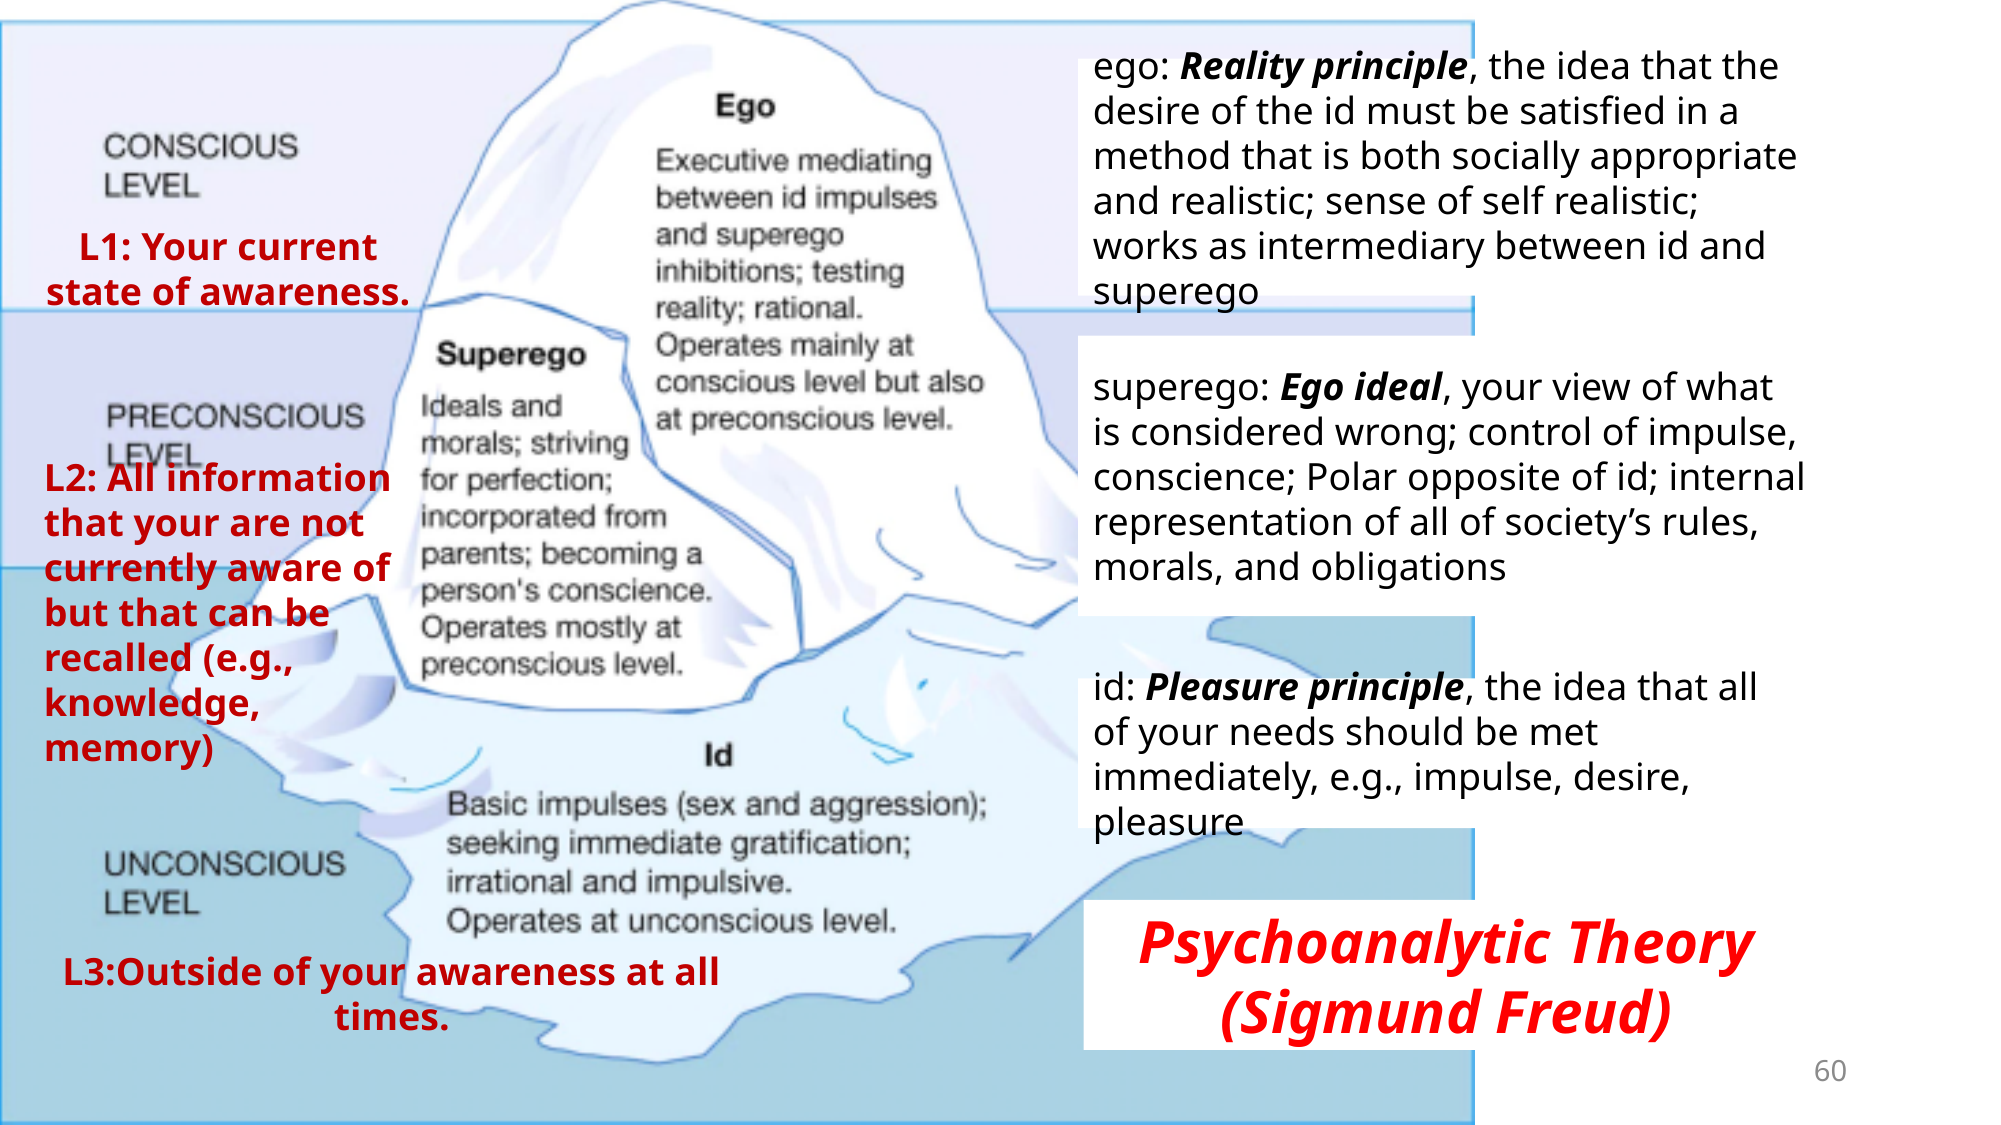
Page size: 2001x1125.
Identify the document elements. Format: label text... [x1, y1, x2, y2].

text_box superego: Ego ideal, your view of what is considered wrong; control of impulse, conscience; Polar opposite of id; internal representation of all of society’s rules, morals, and obligations [1475, 335, 1826, 617]
text_box ego: Reality principle, the idea that the desire of the id must be satisfied in a method that is both socially appropriate and realistic; sense of self realistic; works as intermediary between id and superego [1475, 58, 1826, 297]
picture [0, 0, 1475, 1125]
slide_number 60 [1475, 1042, 1863, 1103]
text_box Psychoanalytic Theory (Sigmund Freud) [1475, 899, 1810, 1051]
text_box id: Pleasure principle, the idea that all of your needs should be met immediately, e.g., impulse, desire, pleasure [1475, 677, 1805, 829]
